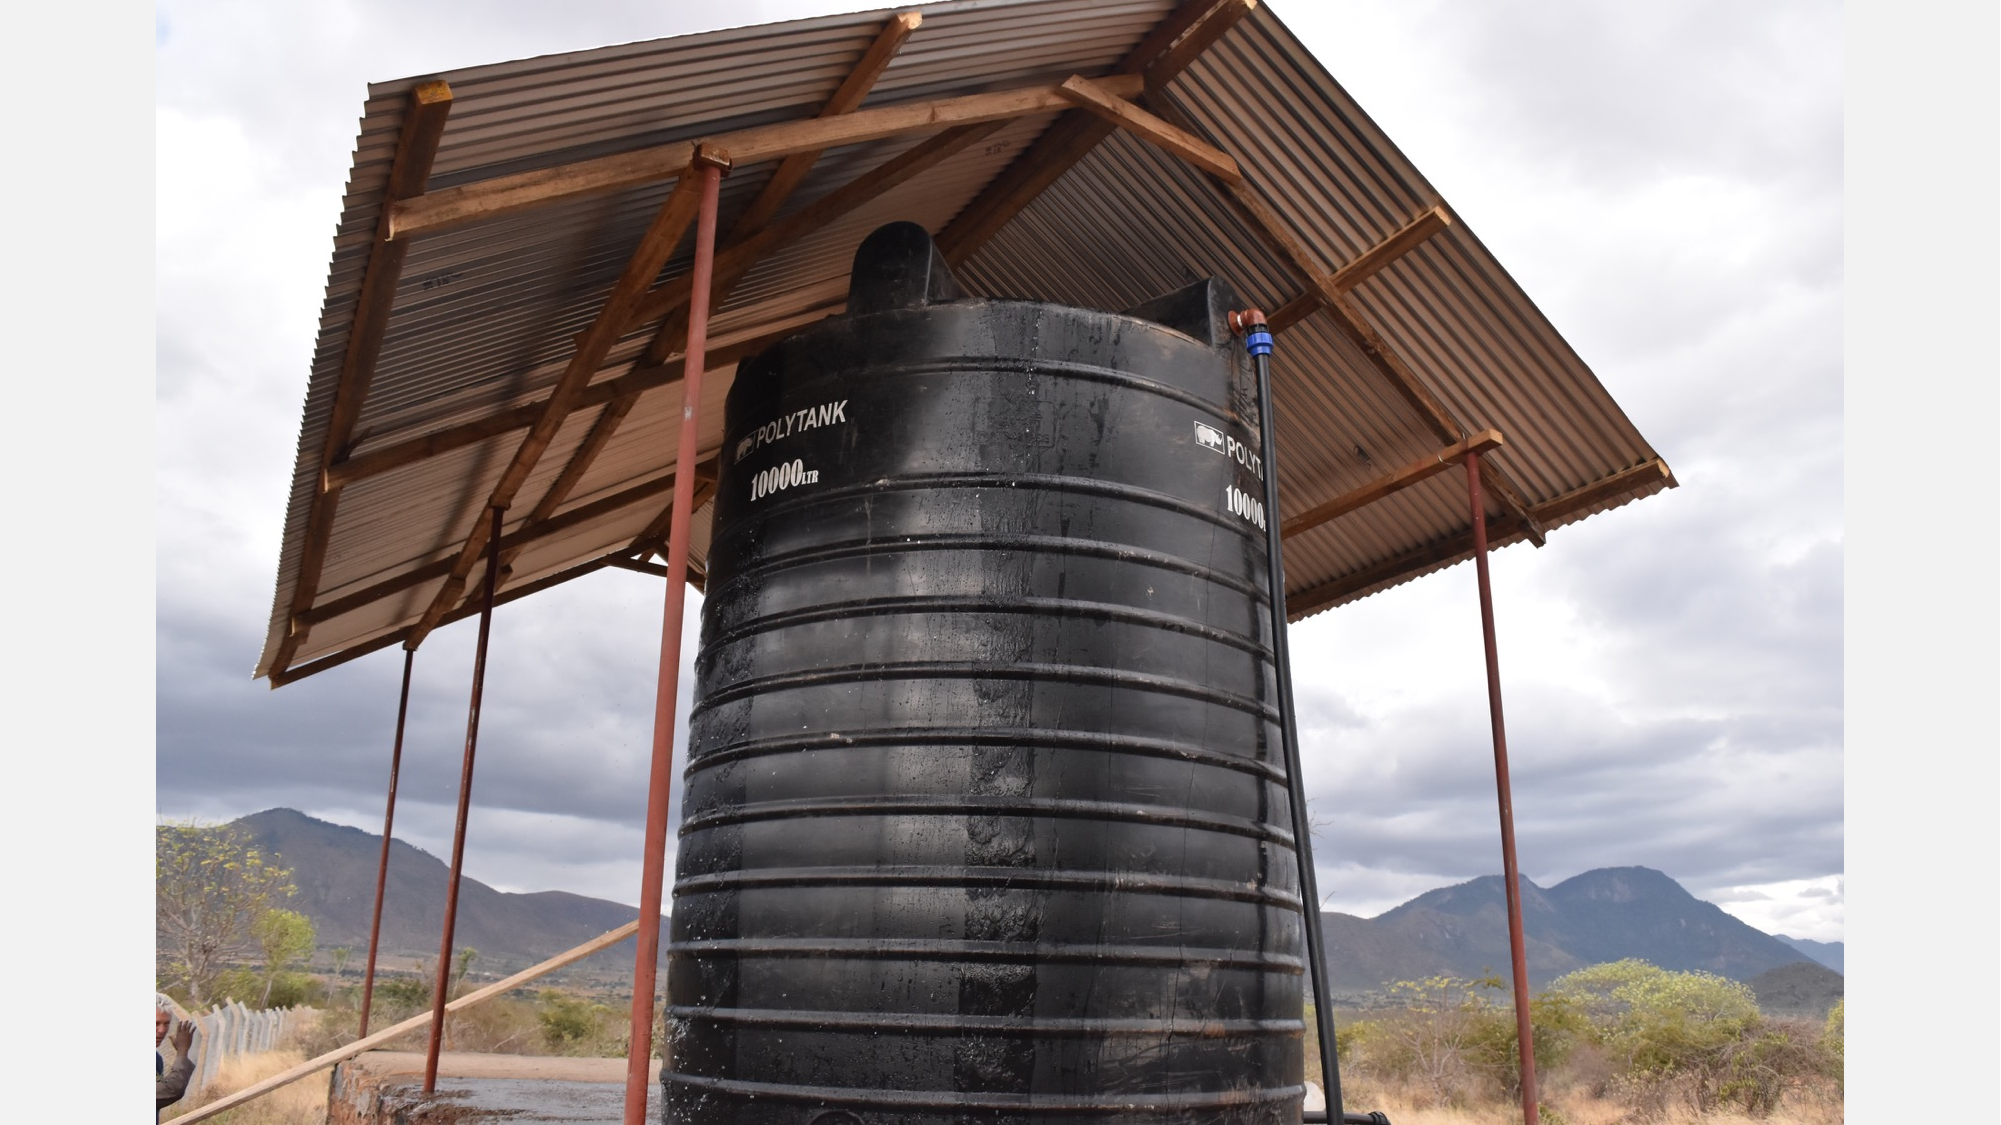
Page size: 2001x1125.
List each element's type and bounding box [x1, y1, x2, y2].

picture [156, 0, 1844, 1125]
